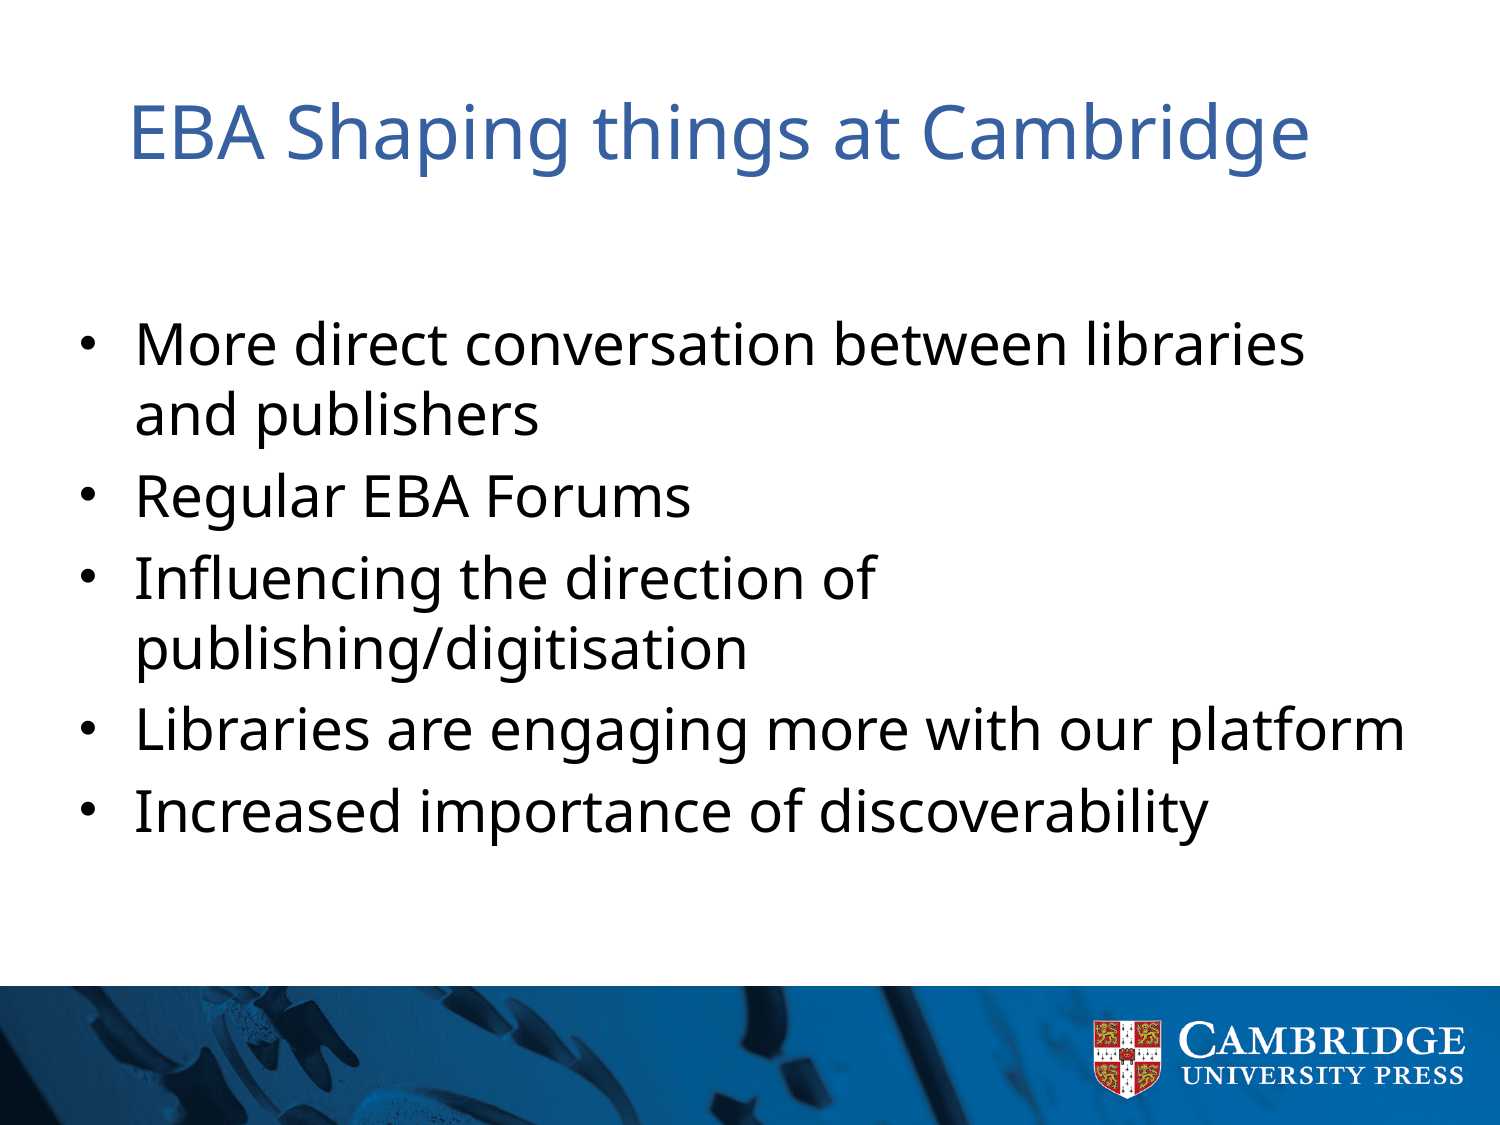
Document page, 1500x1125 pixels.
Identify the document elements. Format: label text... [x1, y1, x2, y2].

title EBA Shaping things at Cambridge [112, 87, 1438, 275]
list More direct conversation between libraries and publishers Regular EBA Forums Influencing the direction of publishing/digitisation Libraries are engaging more with our platform Increased importance of discoverability [63, 299, 1438, 963]
picture [0, 986, 1500, 1125]
